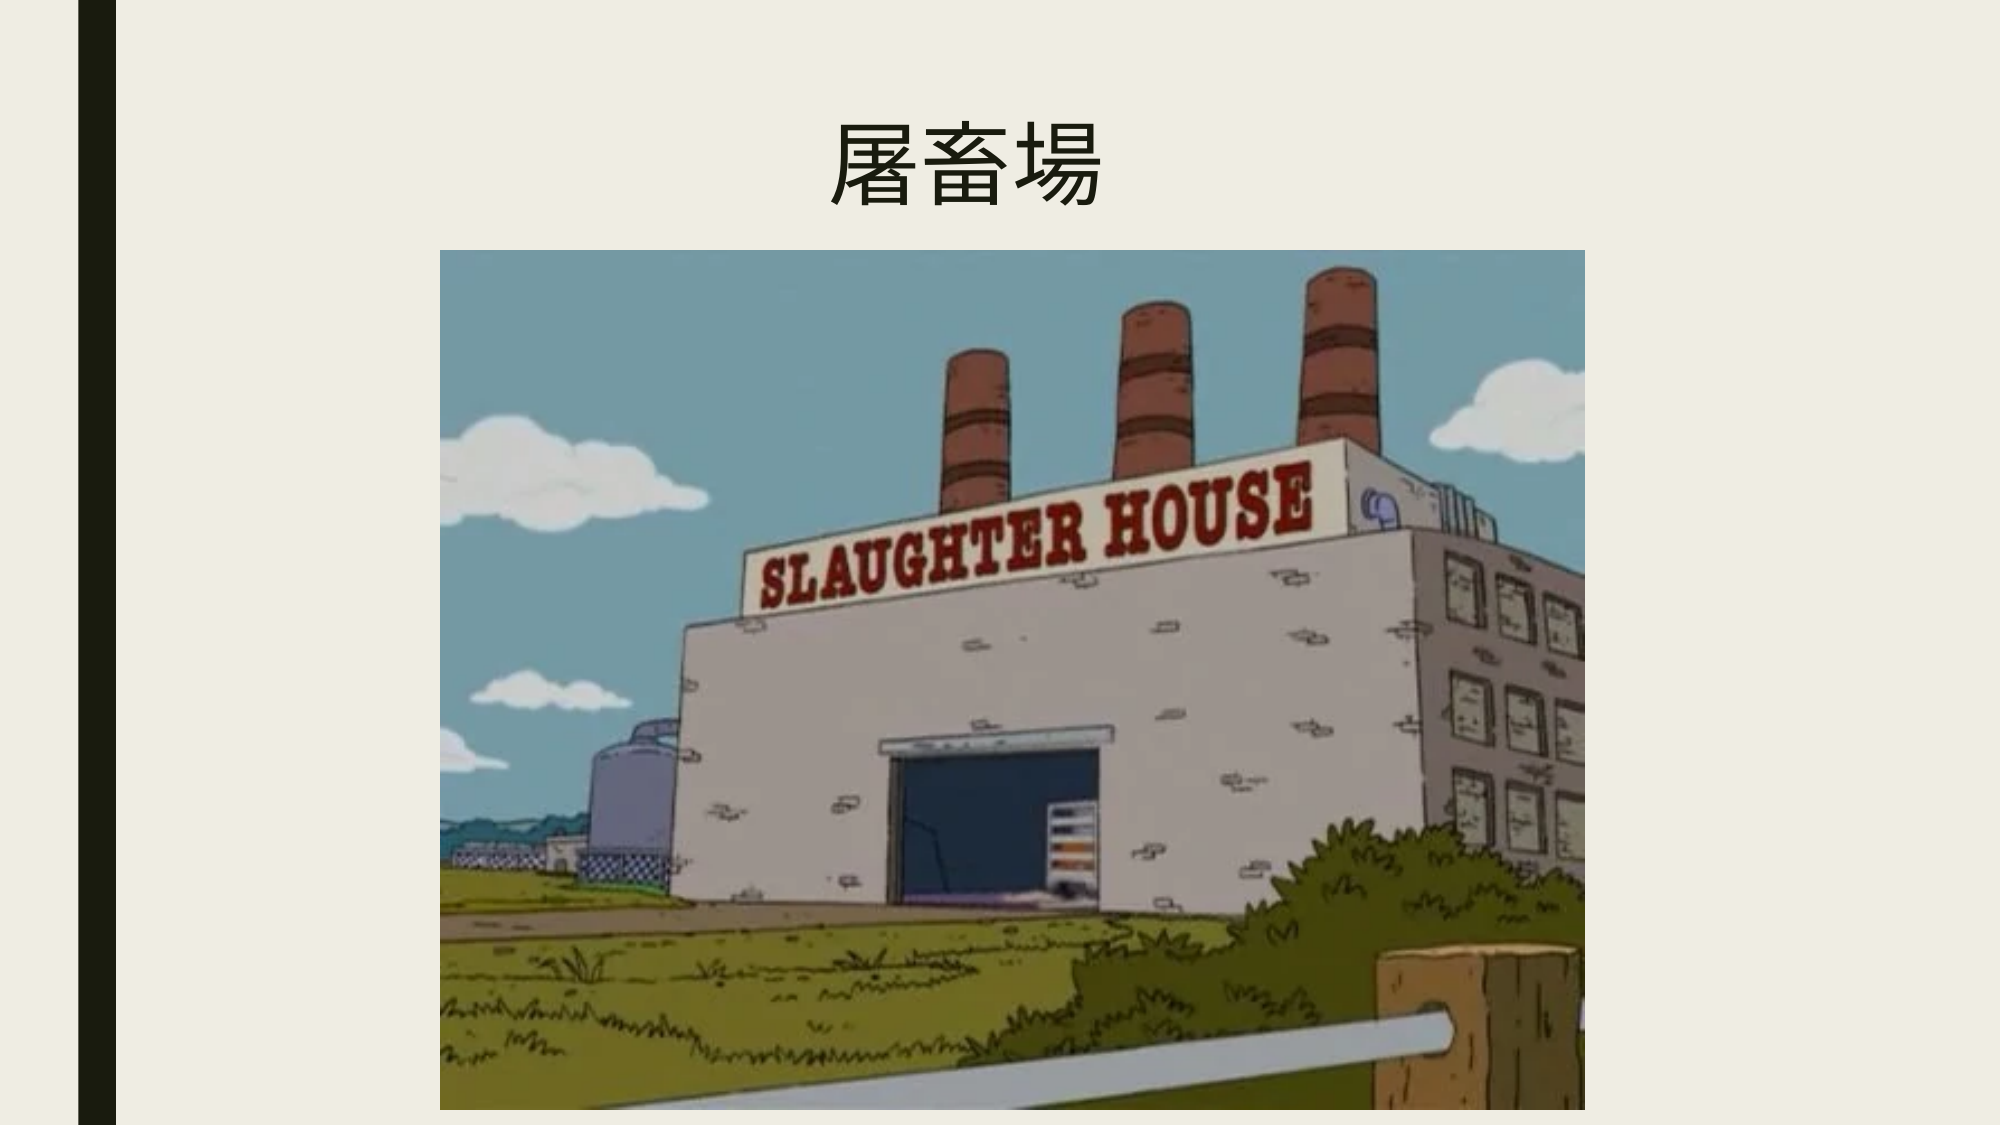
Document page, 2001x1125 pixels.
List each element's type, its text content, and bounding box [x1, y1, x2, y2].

title 屠畜場 [225, 112, 1800, 357]
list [439, 250, 1586, 1110]
